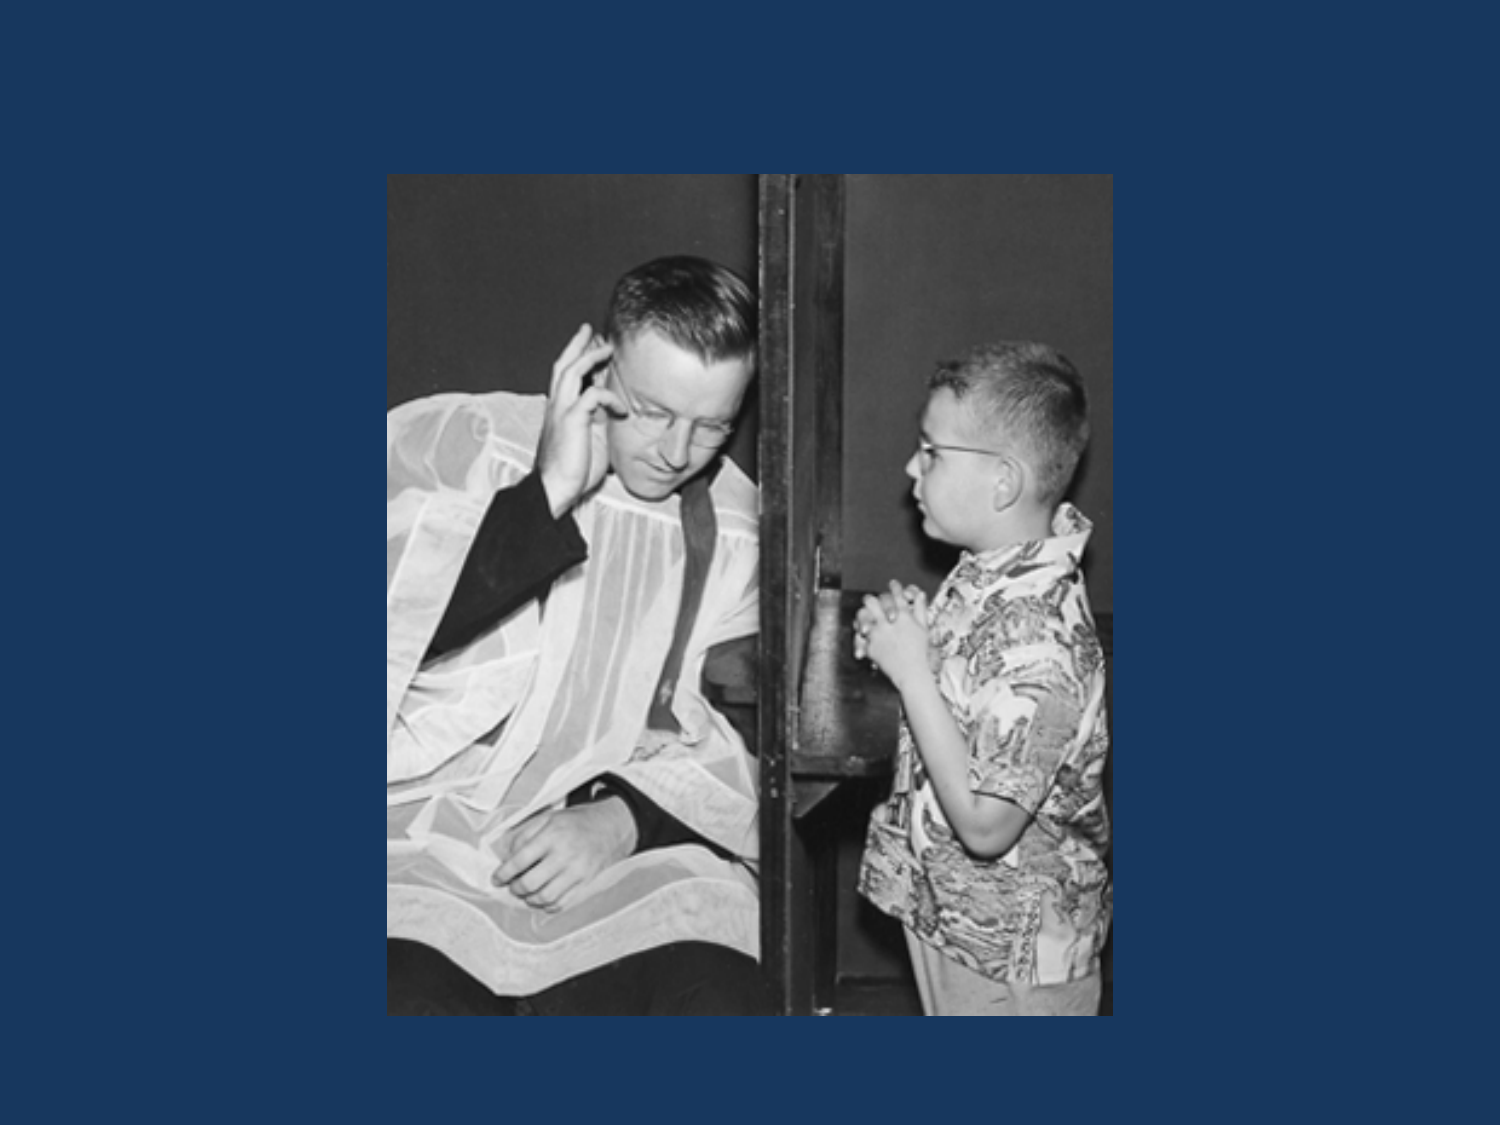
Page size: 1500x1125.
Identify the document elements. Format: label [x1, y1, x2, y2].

picture [387, 174, 1113, 1017]
